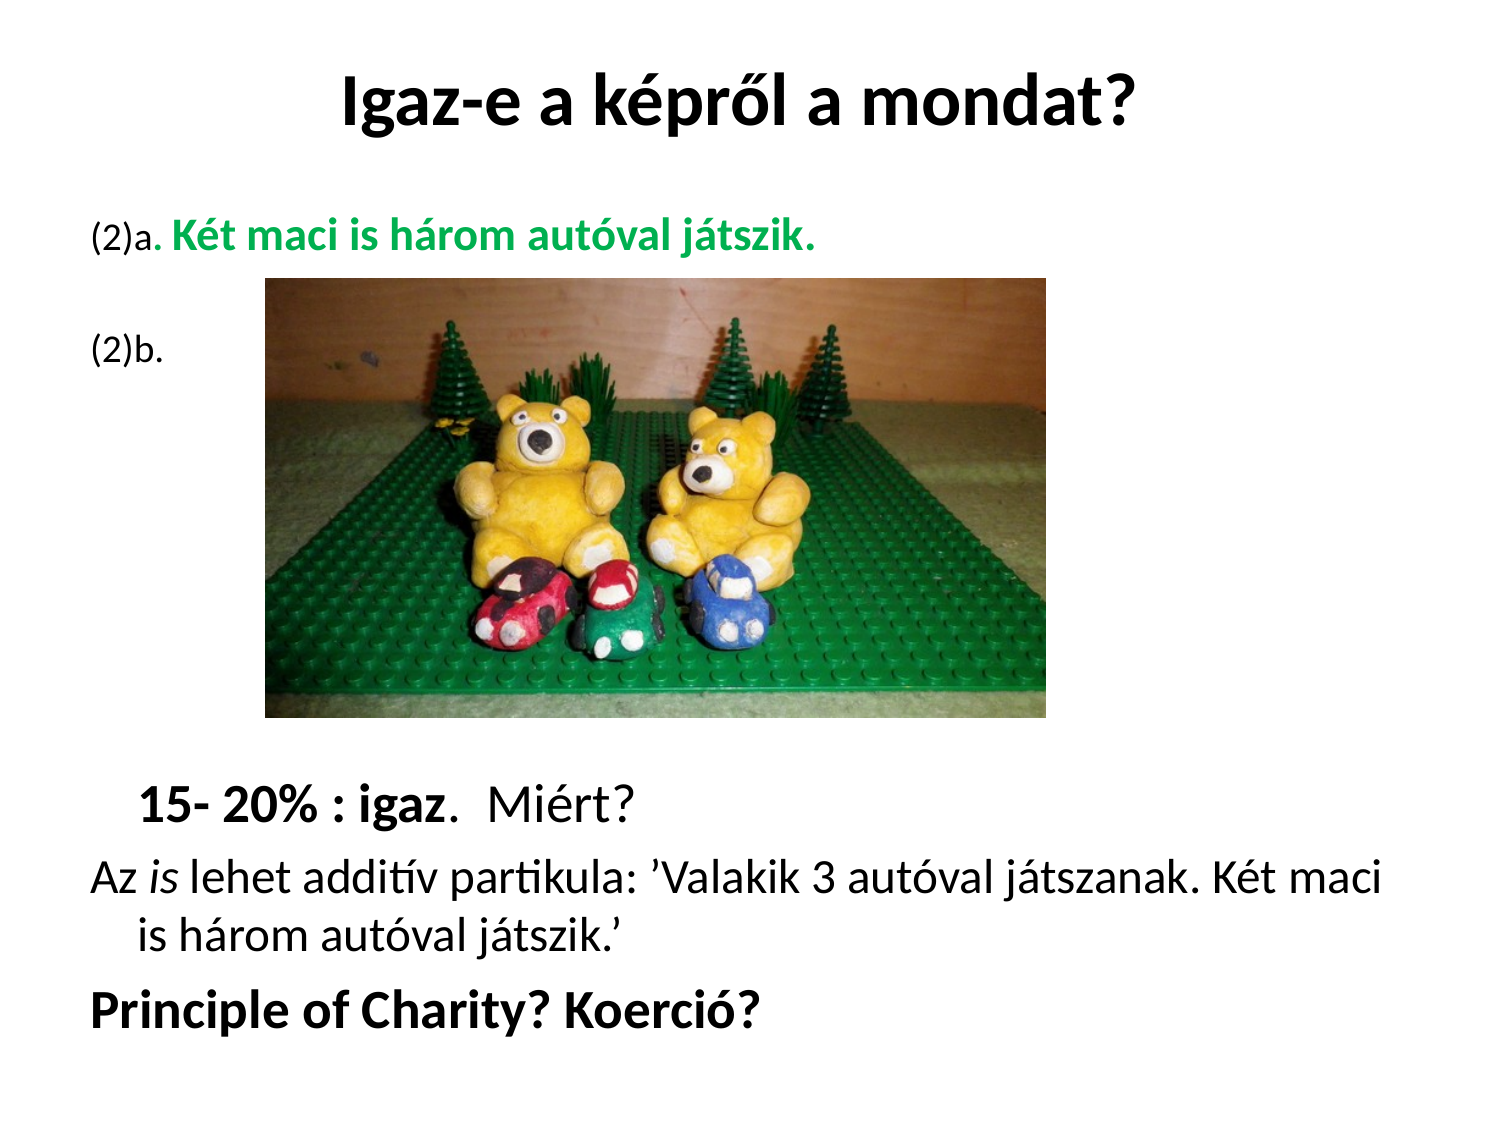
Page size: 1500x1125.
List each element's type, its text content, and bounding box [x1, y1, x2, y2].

title Igaz-e a képről a mondat? [64, 42, 1415, 149]
picture [265, 278, 1046, 719]
list (2)a. Két maci is három autóval játszik. (2)b. 15- 20% : igaz. Miért? Az is lehet additív partikula: ’Valakik 3 autóval játszanak. Két maci is három autóval játszik.’ Principle of Charity? Koerció? [75, 196, 1425, 1059]
